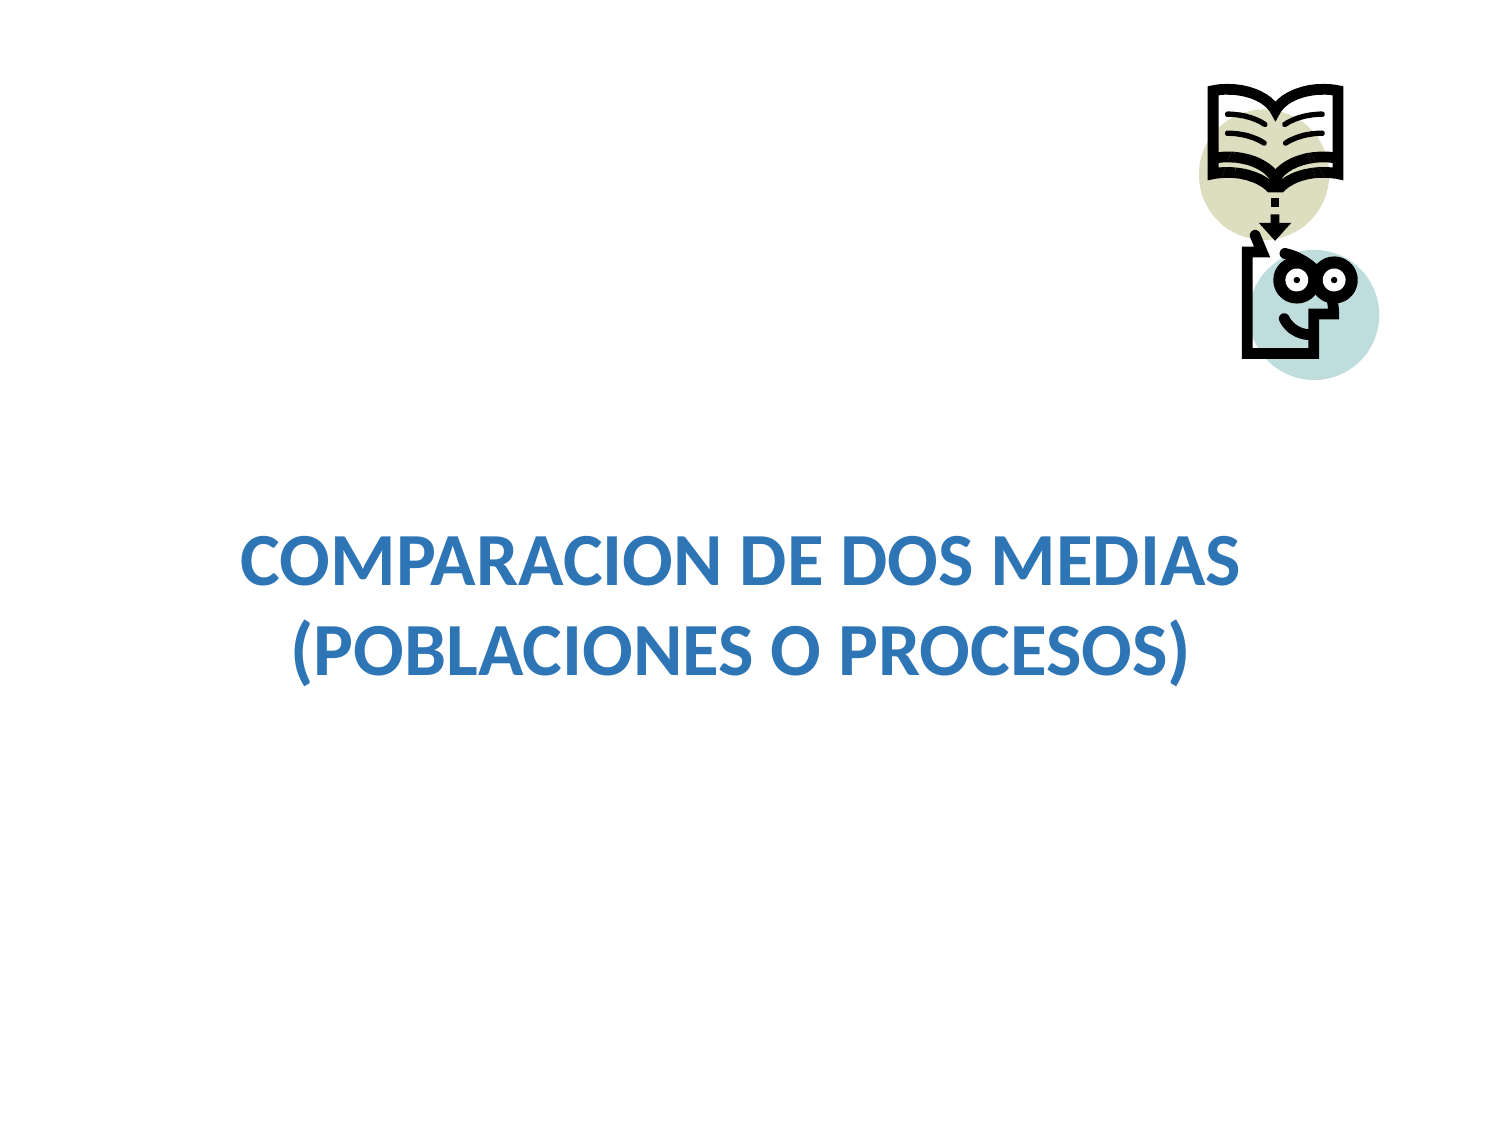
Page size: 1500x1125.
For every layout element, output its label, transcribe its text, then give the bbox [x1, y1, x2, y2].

text_box COMPARACION DE DOS MEDIAS (POBLACIONES O PROCESOS) [103, 503, 1380, 699]
picture [1198, 83, 1380, 380]
